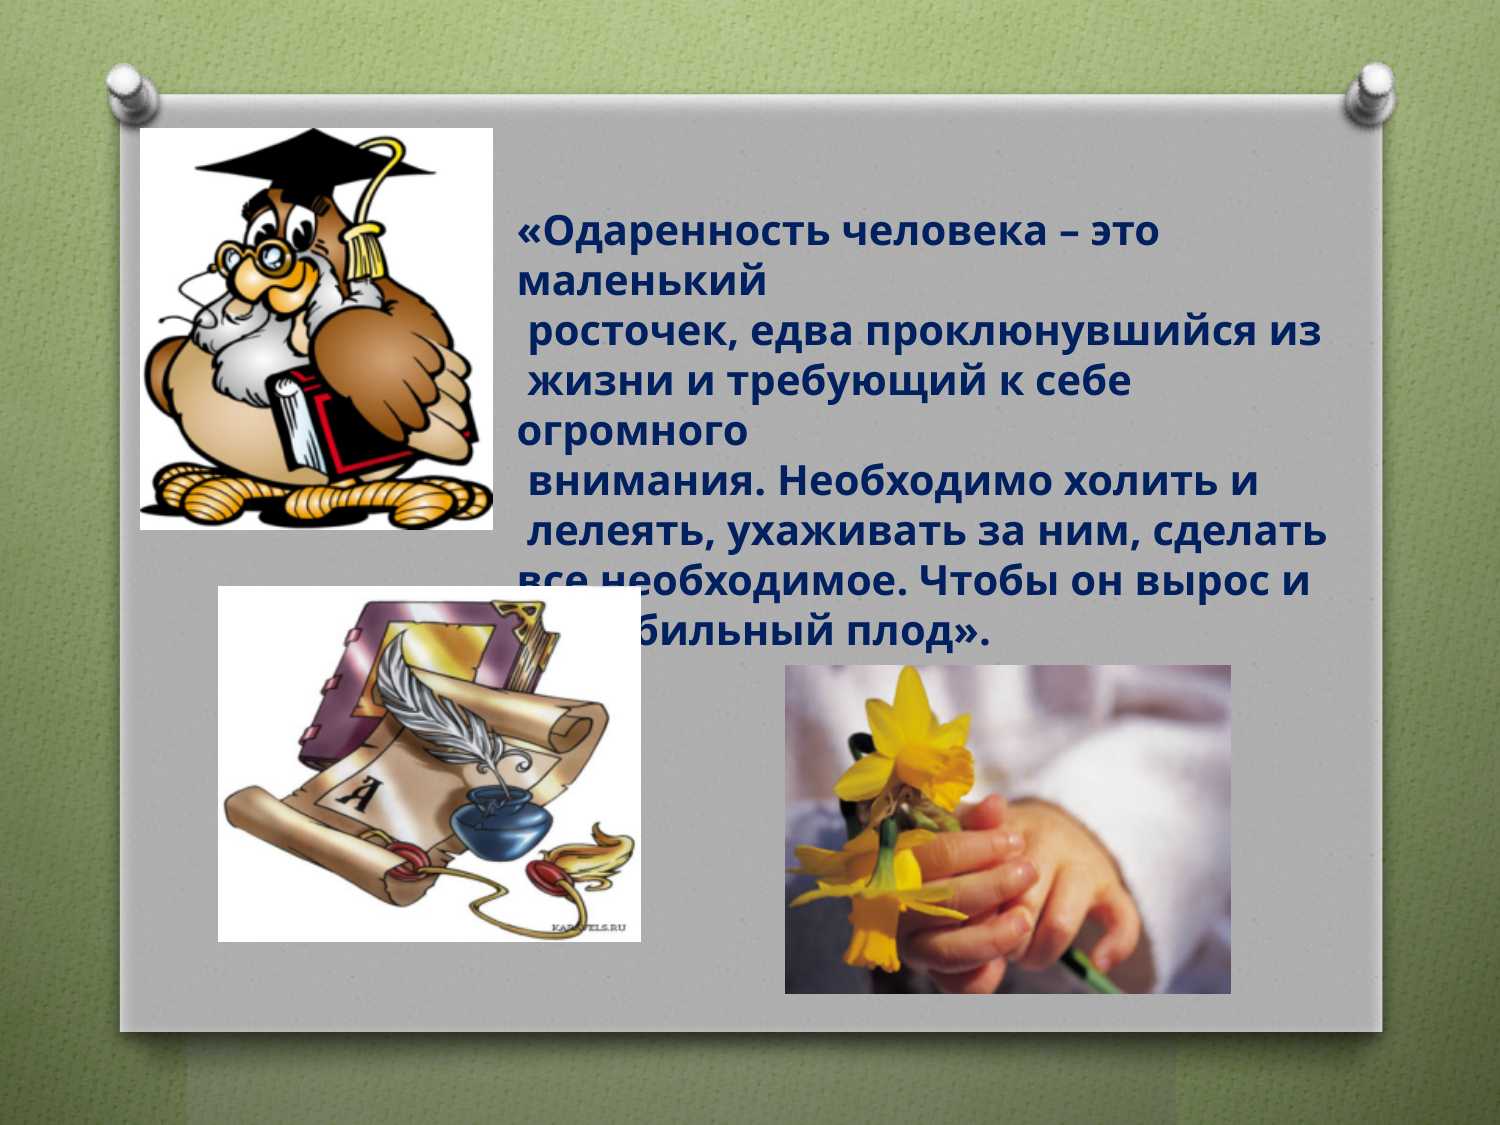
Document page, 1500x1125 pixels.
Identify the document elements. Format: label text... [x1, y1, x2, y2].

text_box «Одаренность человека – это маленький росточек, едва проклюнувшийся из жизни и требующий к себе огромного внимания. Необходимо холить и лелеять, ухаживать за ним, сделать все необходимое. Чтобы он вырос и дал обильный плод». В.А. Сухомлинский [501, 196, 1383, 762]
picture [1317, 36, 1439, 156]
picture [785, 665, 1232, 994]
picture [76, 30, 493, 530]
picture [218, 585, 641, 942]
